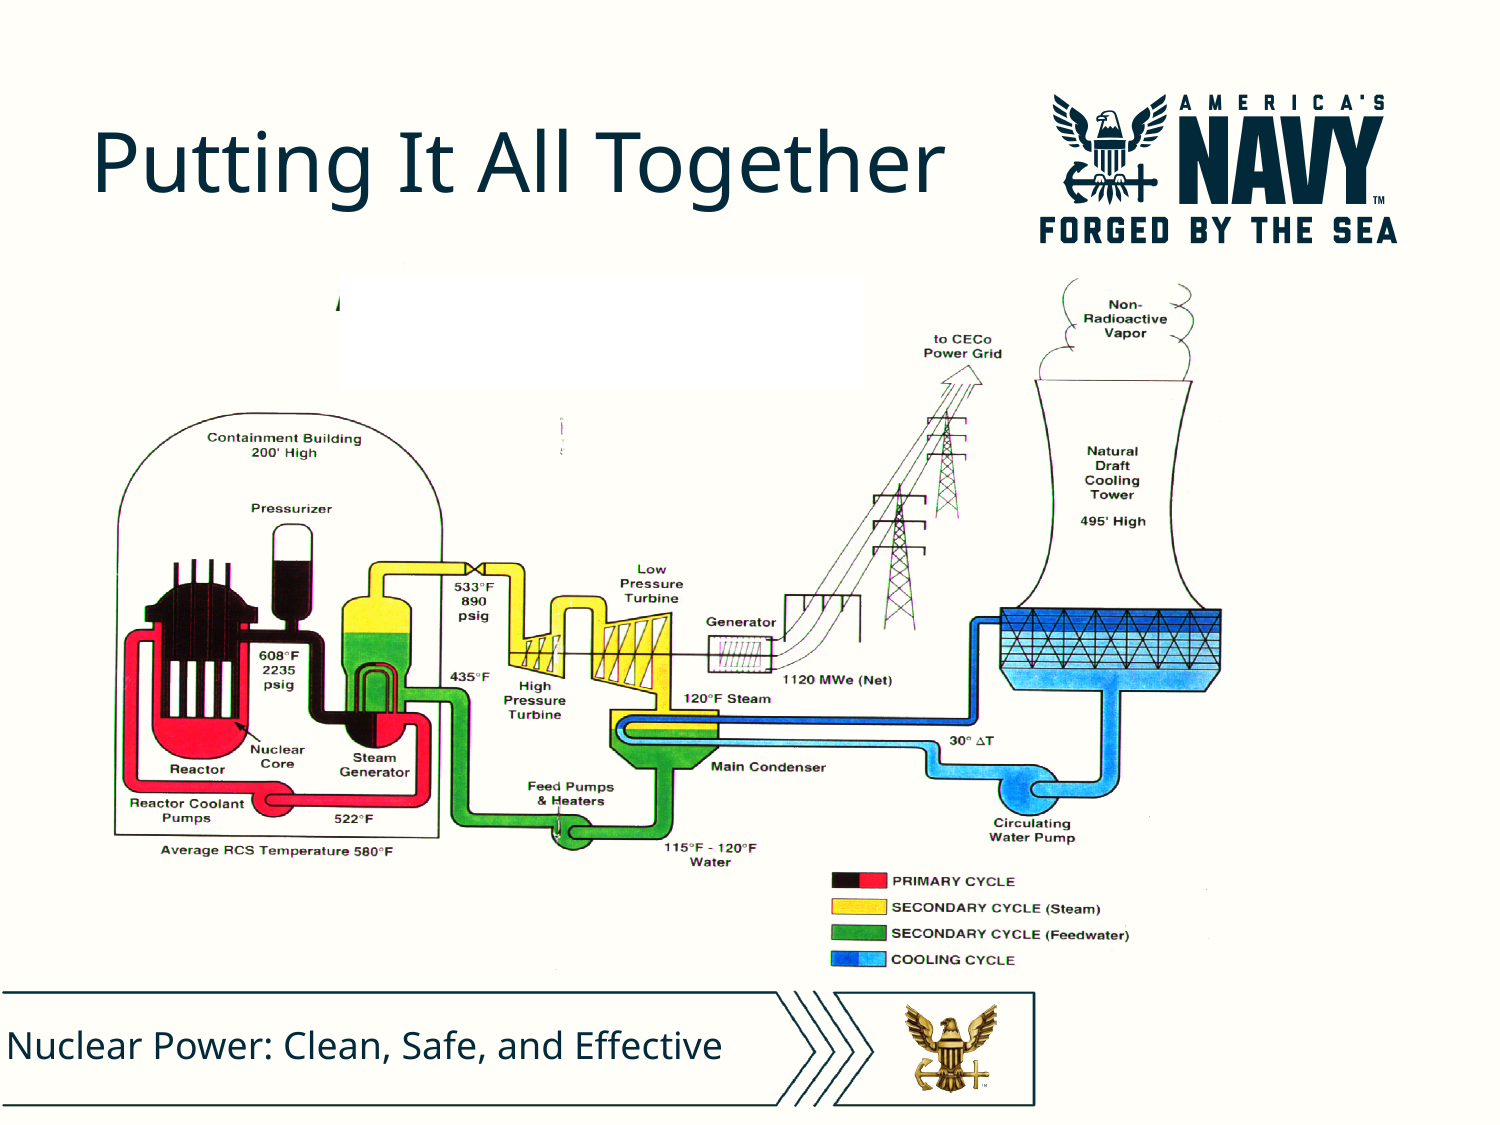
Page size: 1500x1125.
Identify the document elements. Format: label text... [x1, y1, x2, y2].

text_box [103, 263, 1231, 973]
text_box Nuclear Power: Clean, Safe, and Effective [0, 1014, 750, 1075]
title Putting It All Together [75, 77, 1425, 253]
picture [0, 988, 1037, 1111]
